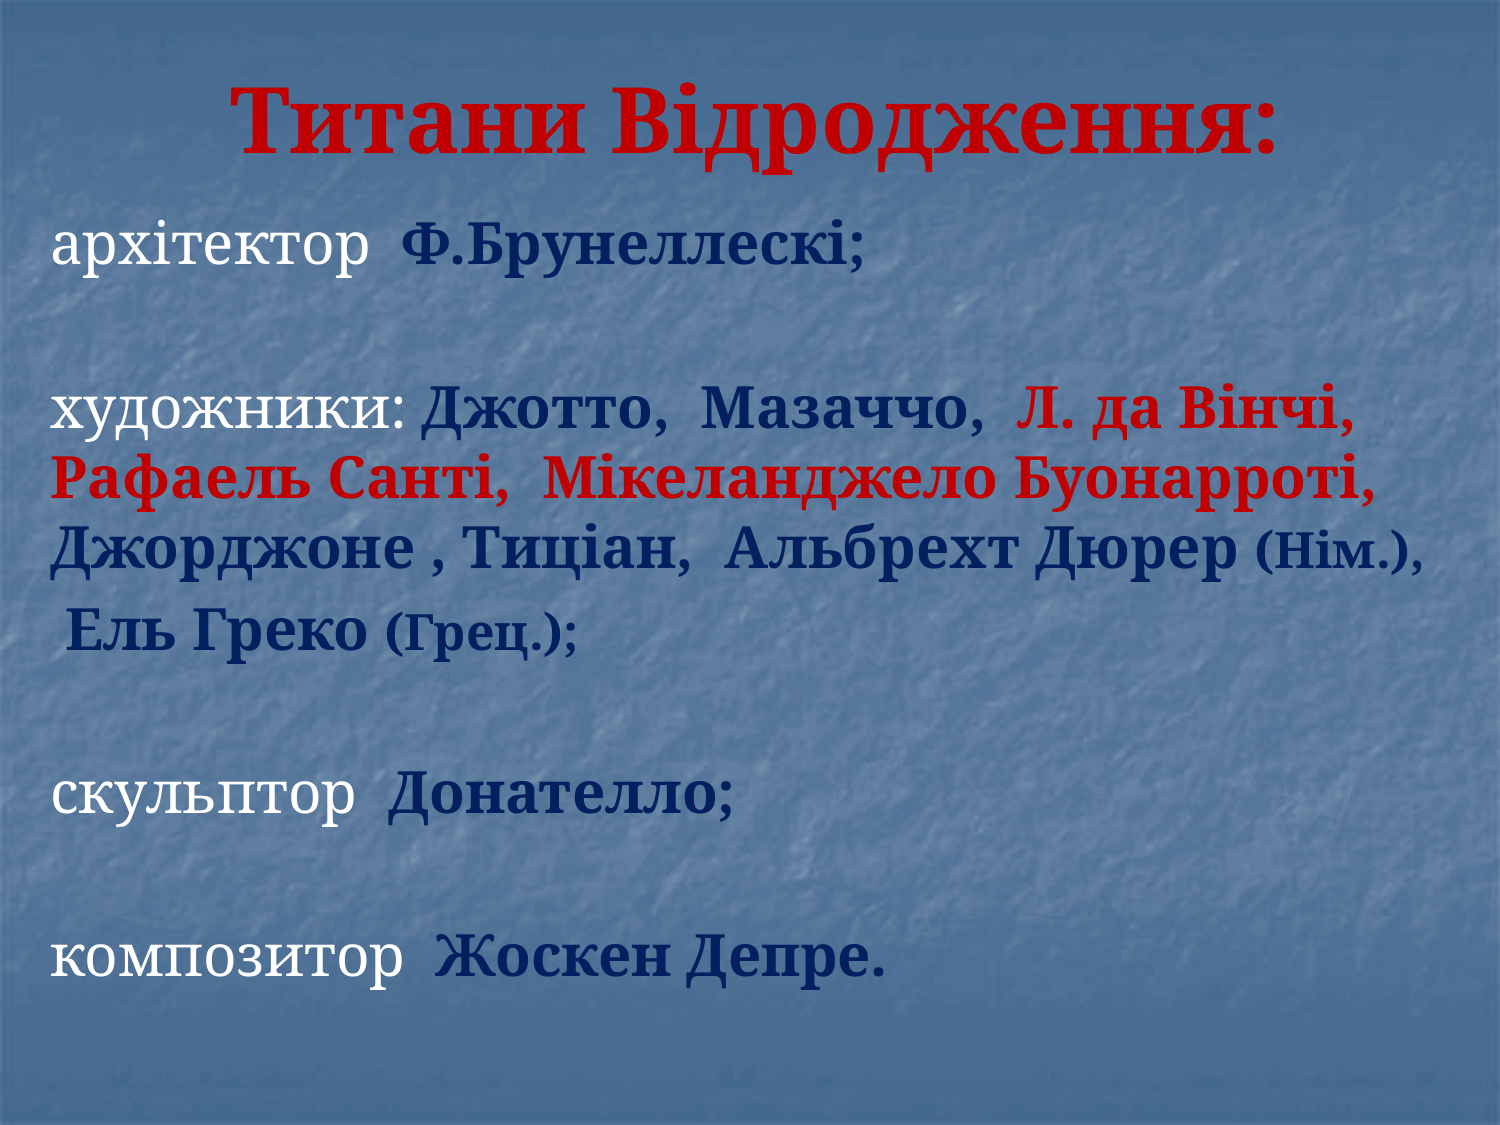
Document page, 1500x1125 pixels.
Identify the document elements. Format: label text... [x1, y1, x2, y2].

title Титани Відродження: [34, 34, 1477, 198]
subtitle архітектор Ф.Брунеллескі; художники: Джотто, Мазаччо, Л. да Вінчі, Рафаель Санті, Мікеланджело Буонарроті, Джорджоне , Тиціан, Альбрехт Дюрер (Нім.), Ель Греко (Грец.); скульптор Донателло; композитор Жоскен Депре. [34, 198, 1500, 1091]
